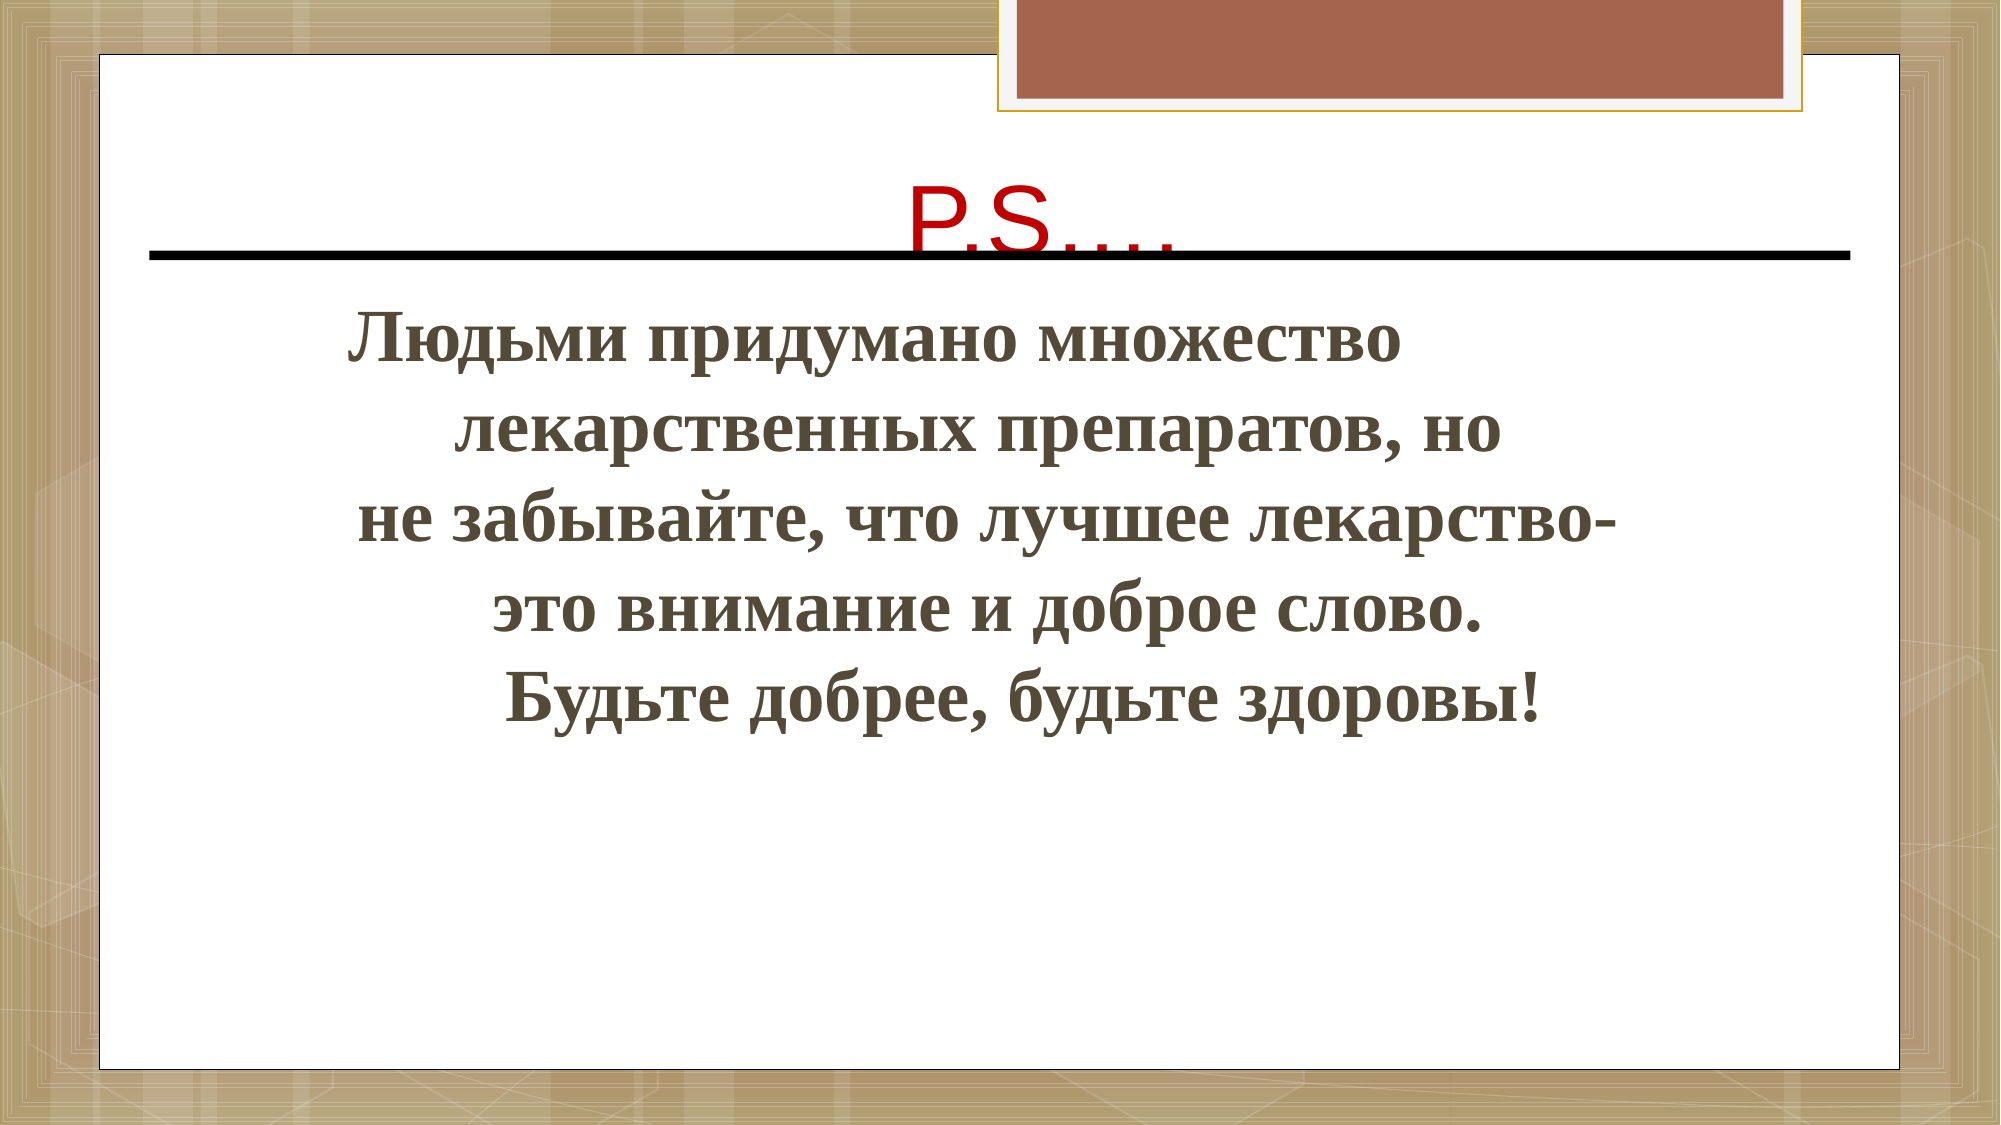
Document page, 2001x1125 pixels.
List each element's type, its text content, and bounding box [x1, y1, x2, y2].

text_box Людьми придумано множество лекарственных препаратов, но не забывайте, что лучшее лекарство- это внимание и доброе слово. Будьте добрее, будьте здоровы! [303, 279, 1674, 917]
title P.S…. [893, 66, 1563, 126]
